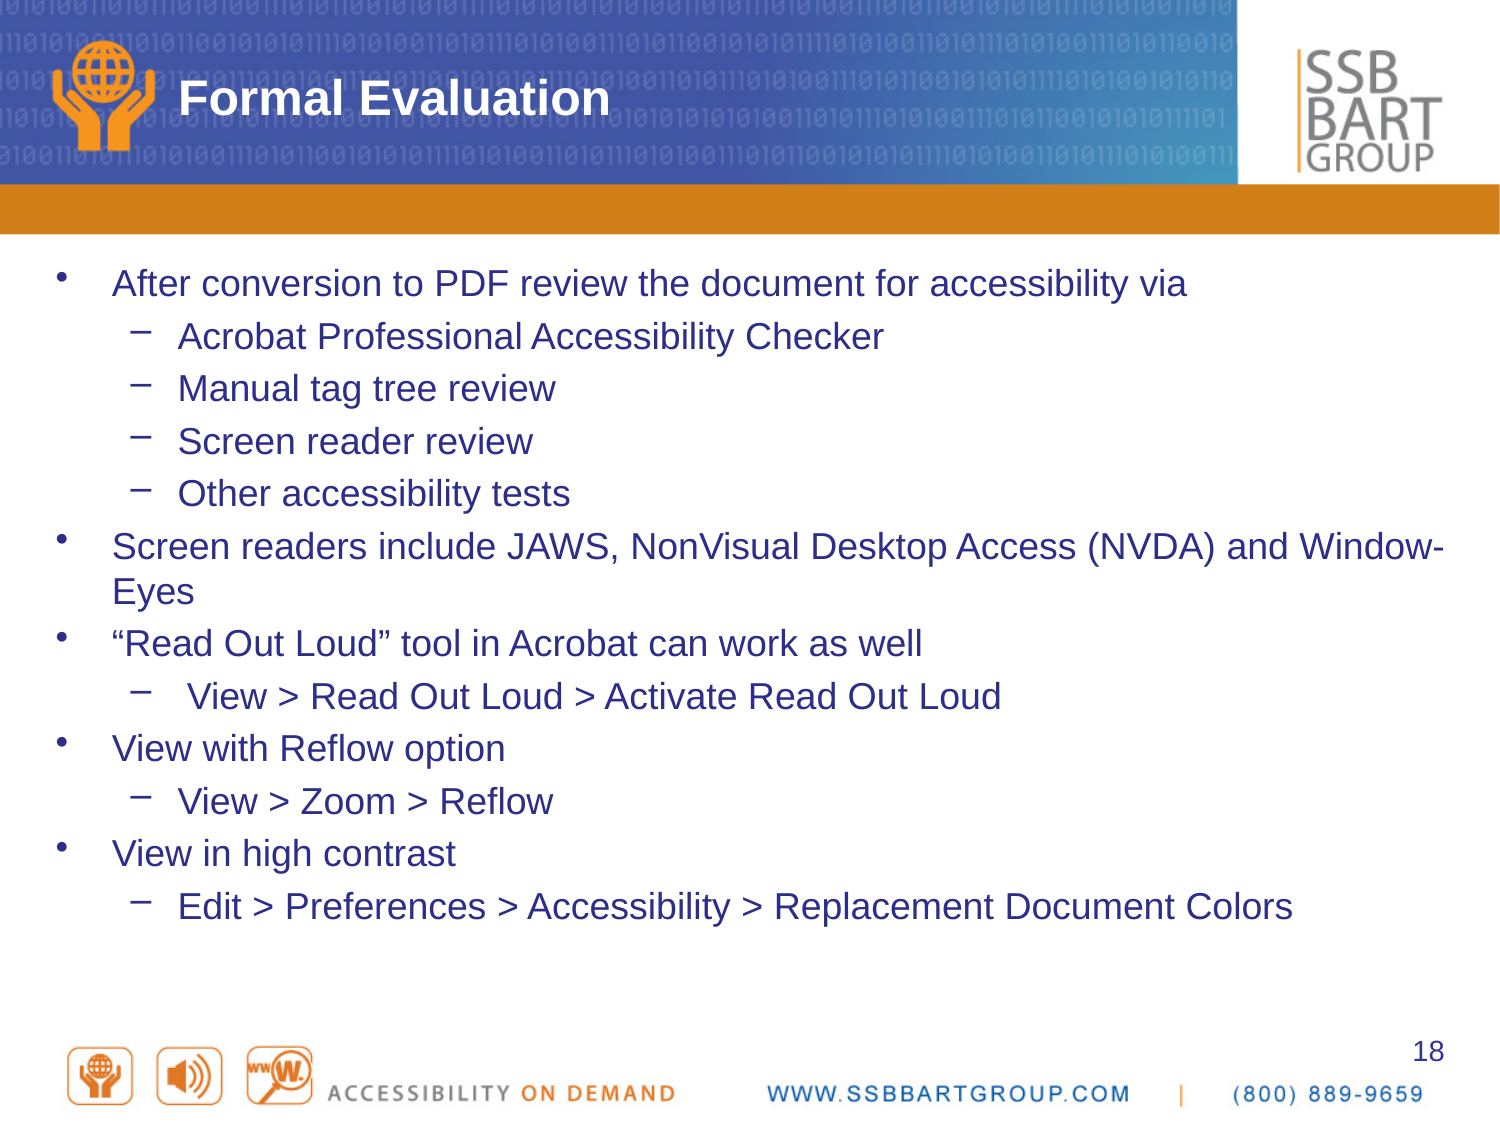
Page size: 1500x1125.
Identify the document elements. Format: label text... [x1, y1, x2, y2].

picture [0, 1040, 1500, 1116]
picture [0, 0, 1500, 184]
list After conversion to PDF review the document for accessibility via Acrobat Professional Accessibility Checker Manual tag tree review Screen reader review Other accessibility tests Screen readers include JAWS, NonVisual Desktop Access (NVDA) and Window-Eyes “Read Out Loud” tool in Acrobat can work as well View > Read Out Loud > Activate Read Out Loud View with Reflow option View > Zoom > Reflow View in high contrast Edit > Preferences > Accessibility > Replacement Document Colors [40, 251, 1466, 1027]
title Formal Evaluation [178, 58, 1235, 144]
